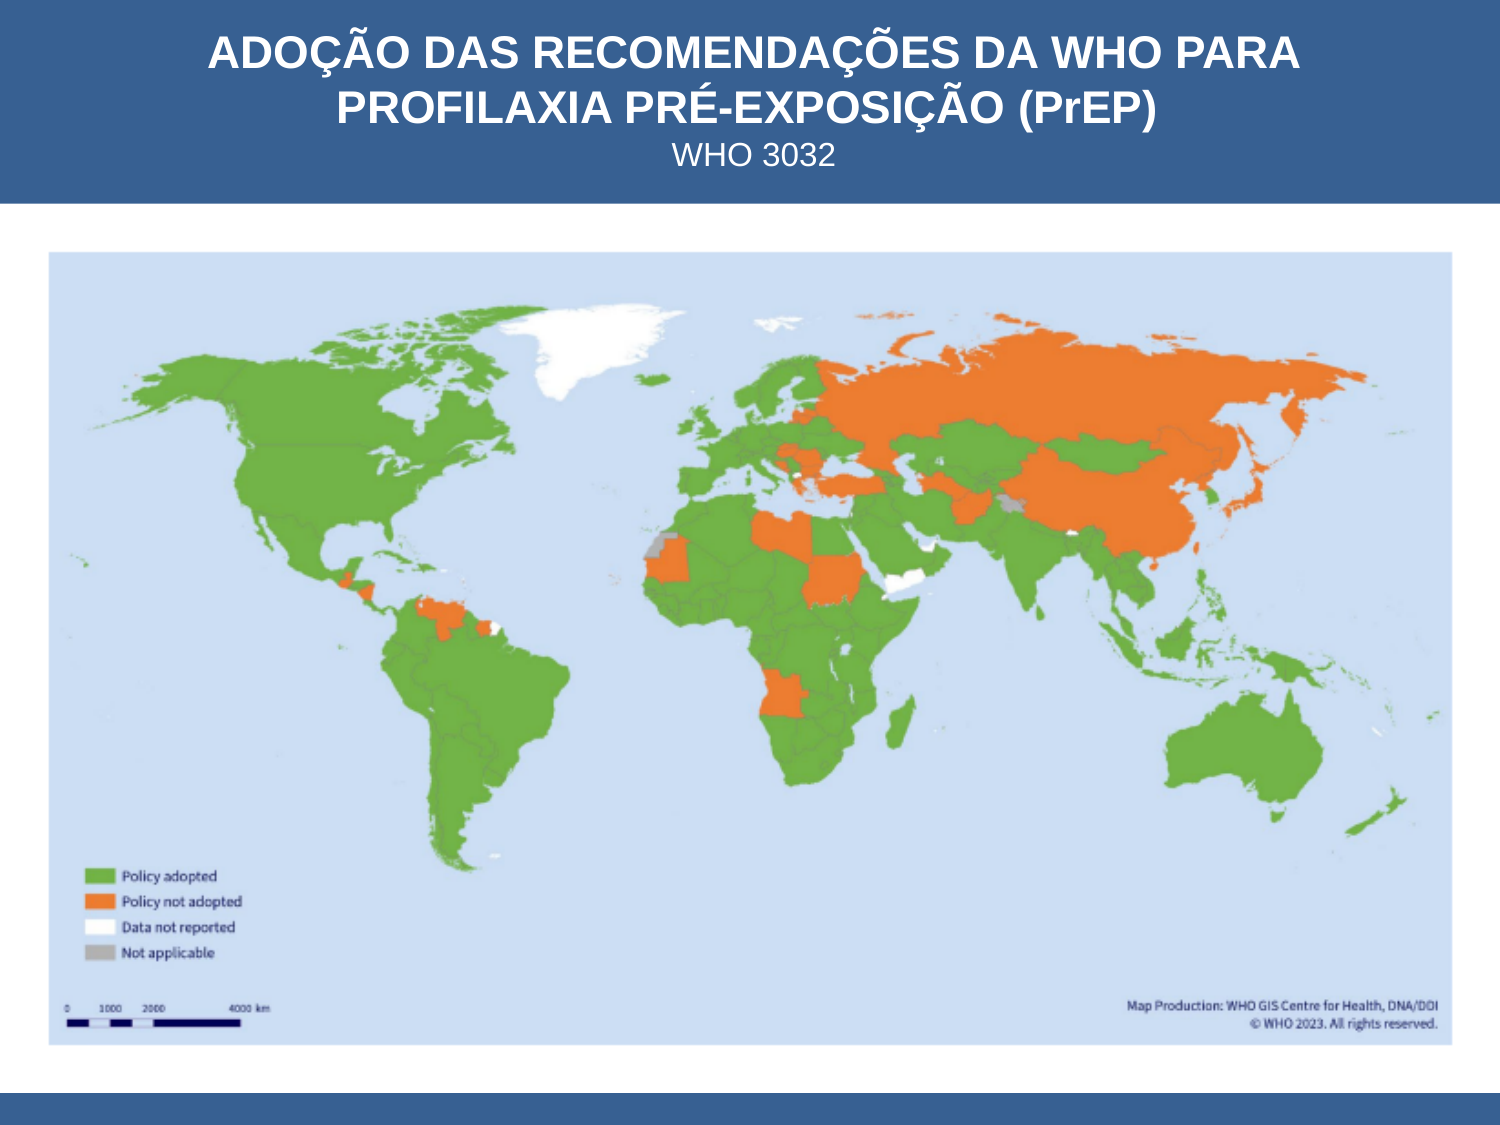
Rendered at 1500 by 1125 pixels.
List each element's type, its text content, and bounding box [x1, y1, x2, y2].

text_box [0, 1091, 1500, 1125]
text_box ADOÇÃO DAS RECOMENDAÇÕES DA WHO PARA PROFILAXIA PRÉ-EXPOSIÇÃO (PrEP) WHO 3032 [68, 15, 1440, 180]
picture [31, 244, 1469, 1055]
text_box [0, 0, 1500, 206]
